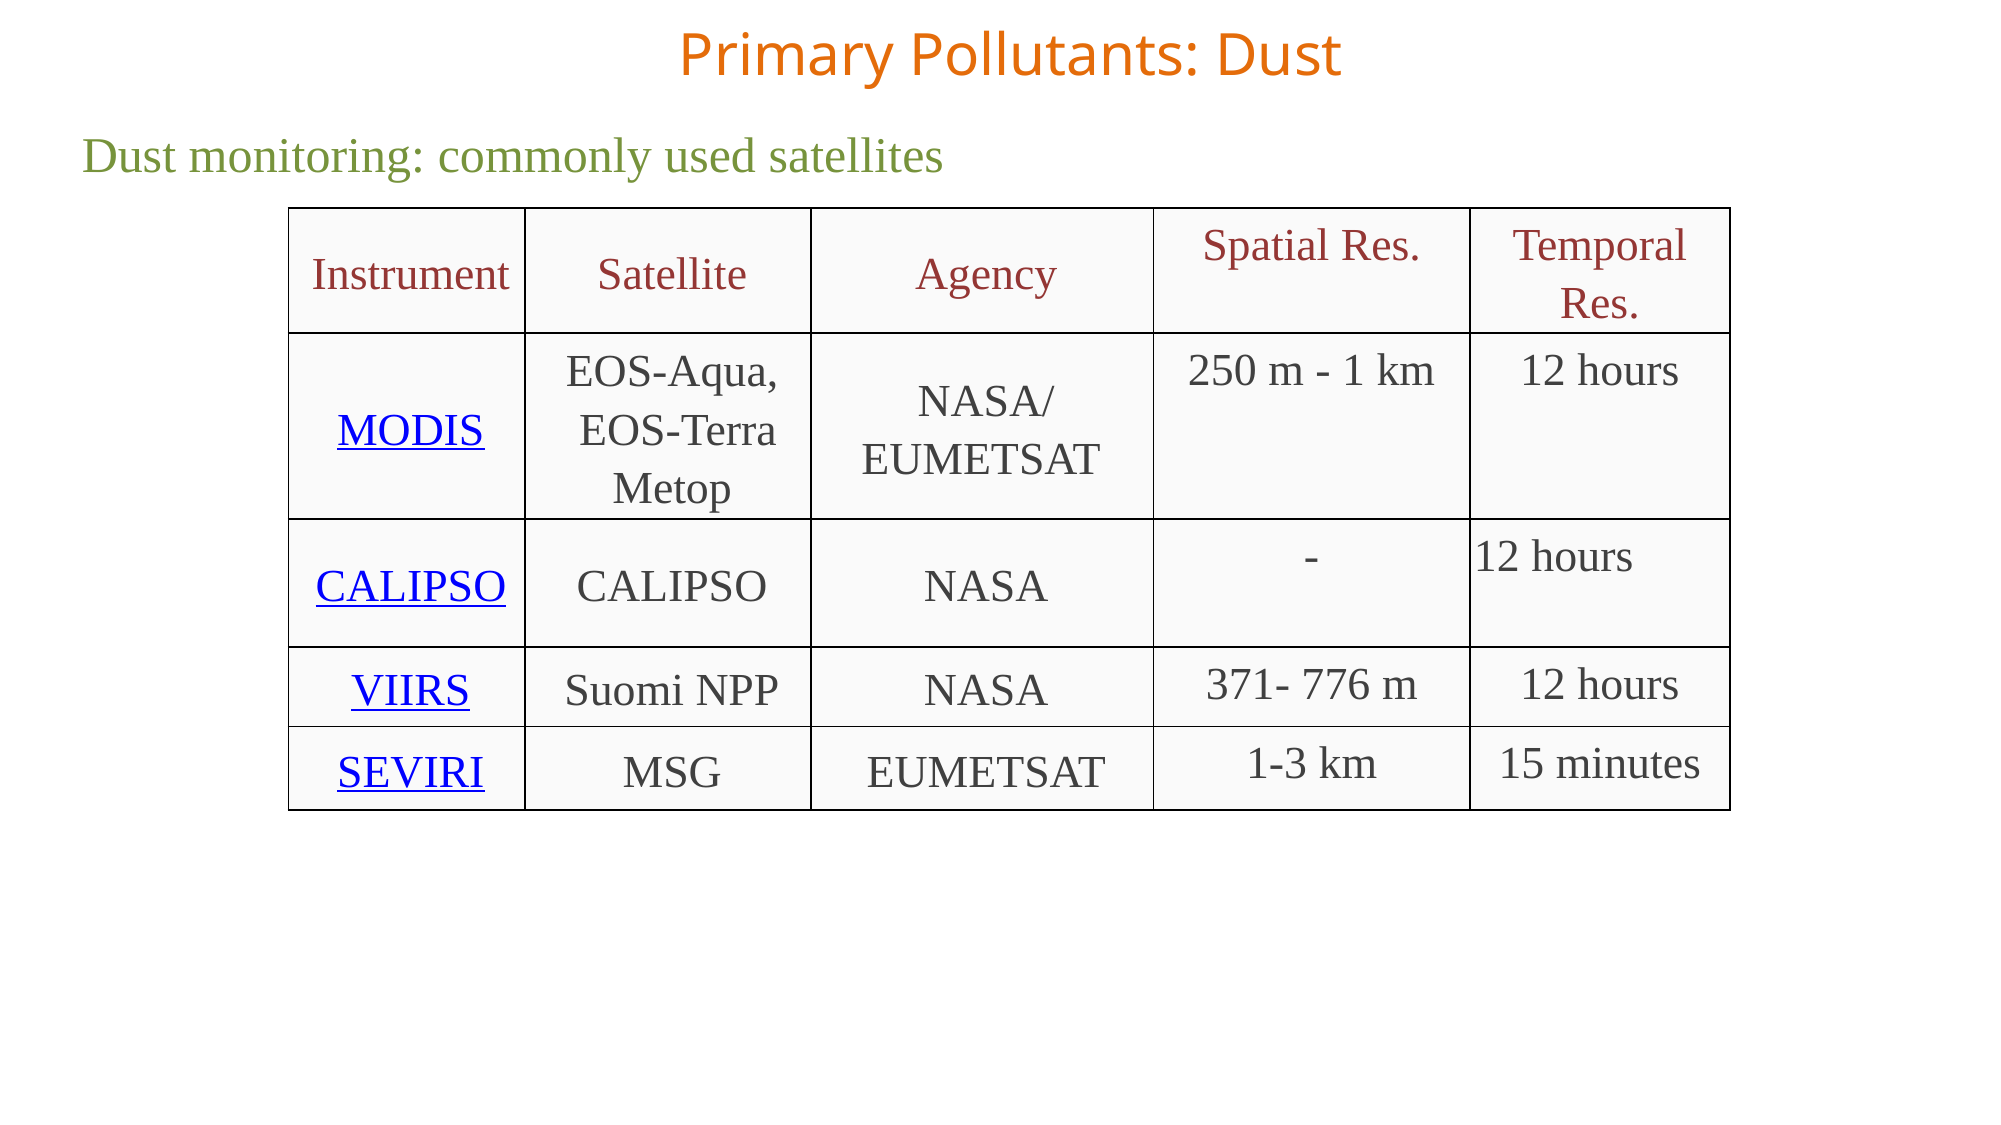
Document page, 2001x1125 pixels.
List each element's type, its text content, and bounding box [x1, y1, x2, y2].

table_cell 1-3 km [1154, 727, 1469, 809]
table_cell Suomi NPP [526, 648, 810, 726]
table_cell CALIPSO [526, 520, 810, 646]
table_cell EUMETSAT [812, 727, 1153, 809]
table_cell 12 hours [1471, 520, 1729, 646]
table_cell EOS-Aqua, EOS-Terra Metop [526, 334, 810, 518]
table_cell - [1154, 520, 1469, 646]
table_cell NASA [812, 648, 1153, 726]
table_cell MSG [526, 727, 810, 809]
table_cell NASA [812, 520, 1153, 646]
table_header Instrument [289, 209, 524, 332]
table_cell CALIPSO [289, 520, 524, 646]
text_box Primary Pollutants: Dust [362, 24, 1675, 79]
table_header Temporal Res. [1471, 209, 1729, 332]
table_cell 250 m - 1 km [1154, 334, 1469, 518]
table_header Agency [812, 209, 1153, 332]
text_box Dust monitoring: commonly used satellites [66, 101, 1325, 173]
table_header Spatial Res. [1154, 209, 1469, 332]
table_cell NASA/ EUMETSAT [812, 334, 1153, 518]
table_cell 371- 776 m [1154, 648, 1469, 726]
table_cell SEVIRI [289, 727, 524, 809]
table_header Satellite [526, 209, 810, 332]
table_cell MODIS [289, 334, 524, 518]
table_cell 12 hours [1471, 648, 1729, 726]
table_cell 12 hours [1471, 334, 1729, 518]
table_cell 15 minutes [1471, 727, 1729, 809]
table_cell VIIRS [289, 648, 524, 726]
